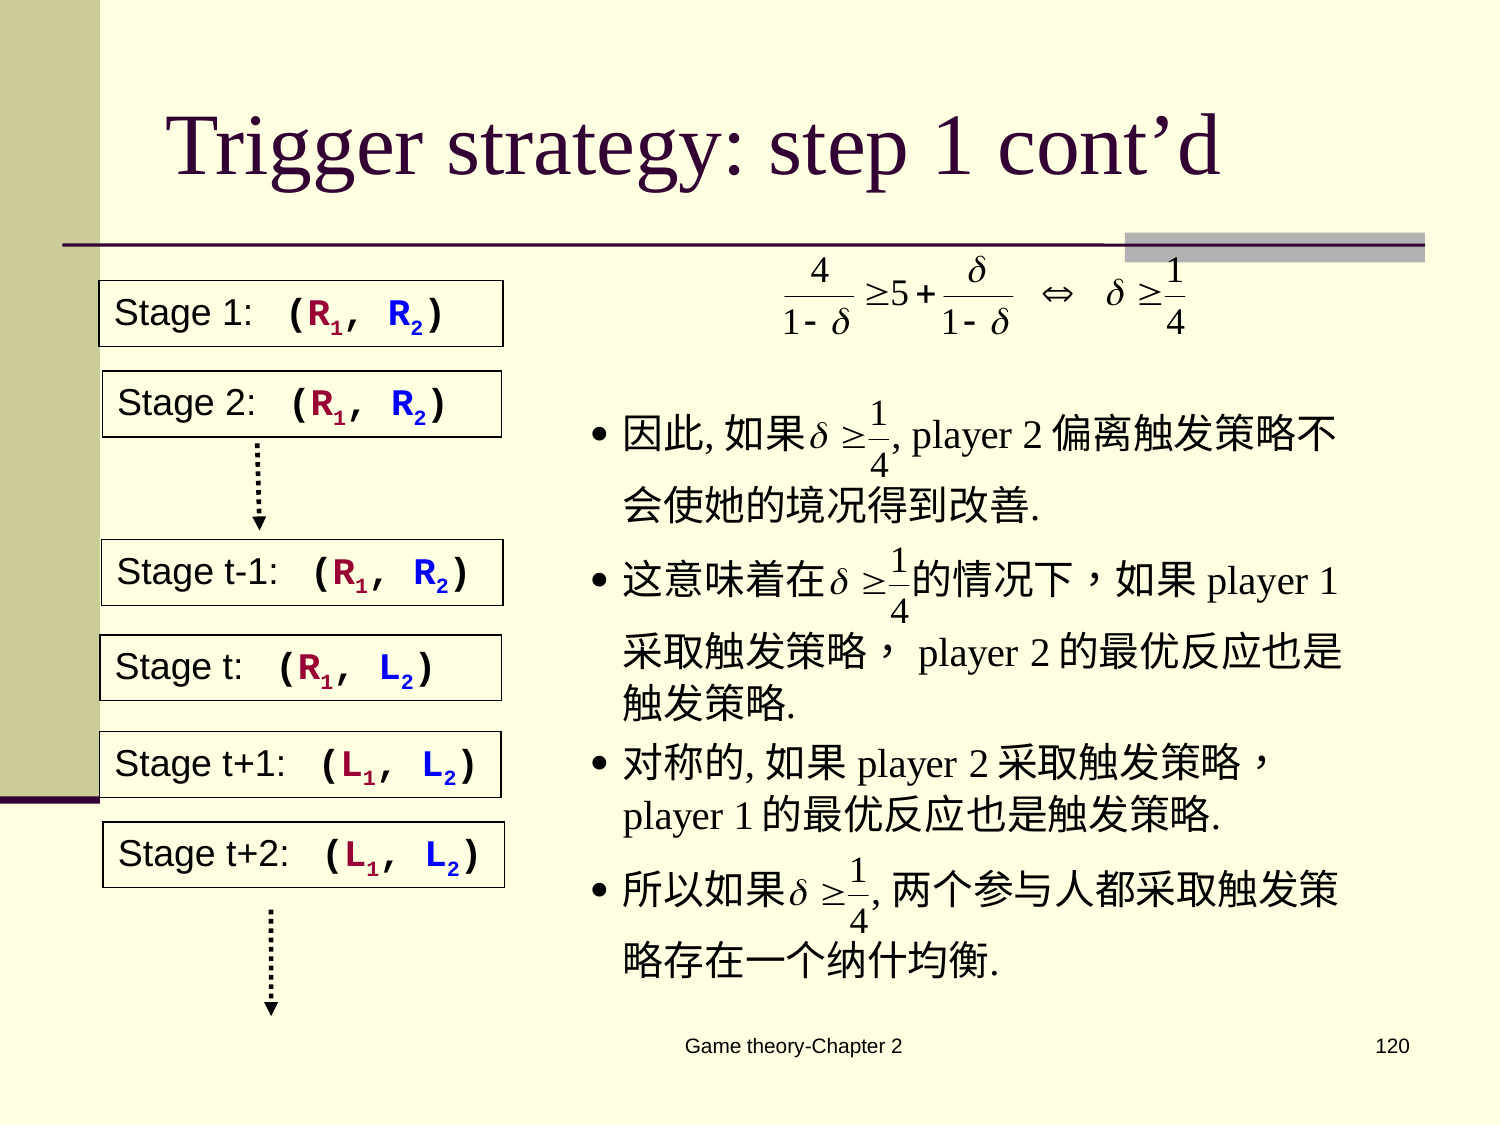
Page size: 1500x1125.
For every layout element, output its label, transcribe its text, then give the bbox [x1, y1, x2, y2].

text_box Stage t-1: (R1, R2) [101, 539, 504, 606]
text_box [253, 513, 266, 531]
text_box Stage t: (R1, L2) [99, 634, 502, 701]
footer Game theory-Chapter 2 [549, 1024, 1038, 1101]
text_box Stage 1: (R1, R2) [99, 280, 503, 347]
text_box [264, 1001, 278, 1017]
text_box Stage 2: (R1, R2) [102, 371, 502, 437]
title Trigger strategy: step 1 cont’d [149, 45, 1426, 234]
text_box Stage t+1: (L1, L2) [99, 731, 502, 798]
text_box Stage t+2: (L1, L2) [103, 821, 505, 888]
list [592, 249, 1378, 1041]
slide_number 120 [1112, 1024, 1426, 1101]
